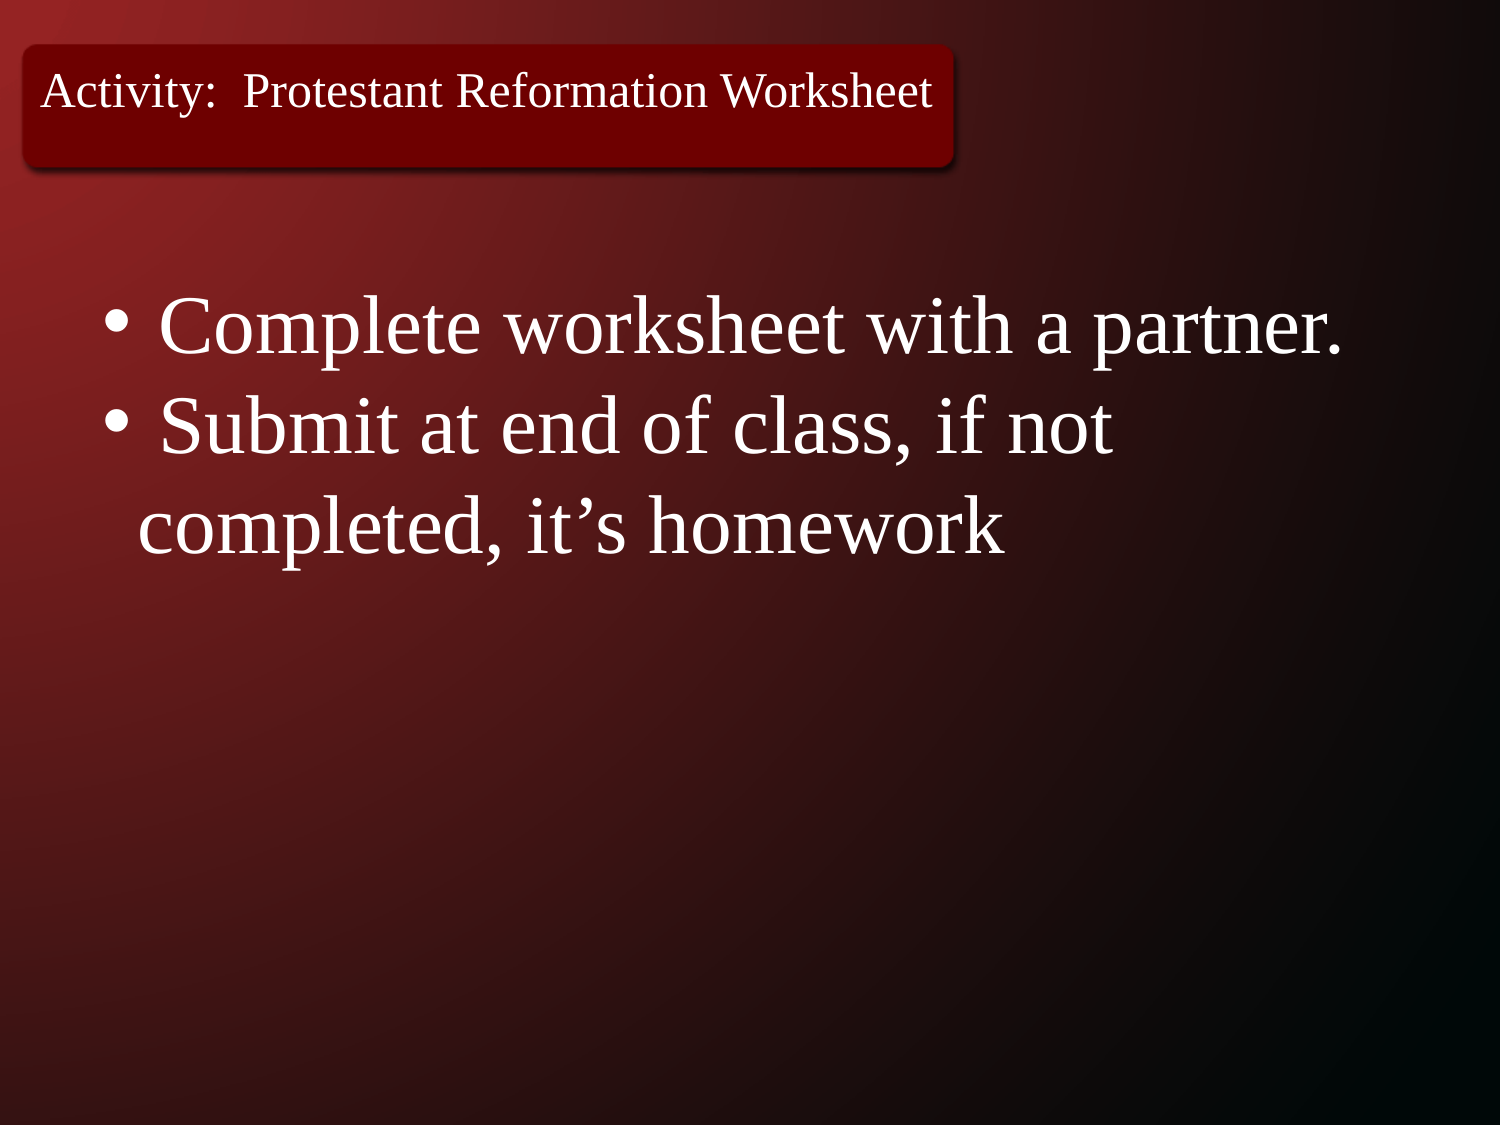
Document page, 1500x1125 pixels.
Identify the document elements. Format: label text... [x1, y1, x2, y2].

text_box Complete worksheet with a partner. Submit at end of class, if not completed, it’s homework [87, 262, 1388, 578]
text_box Activity: Protestant Reformation Worksheet [24, 49, 950, 125]
picture [0, 0, 1500, 1125]
